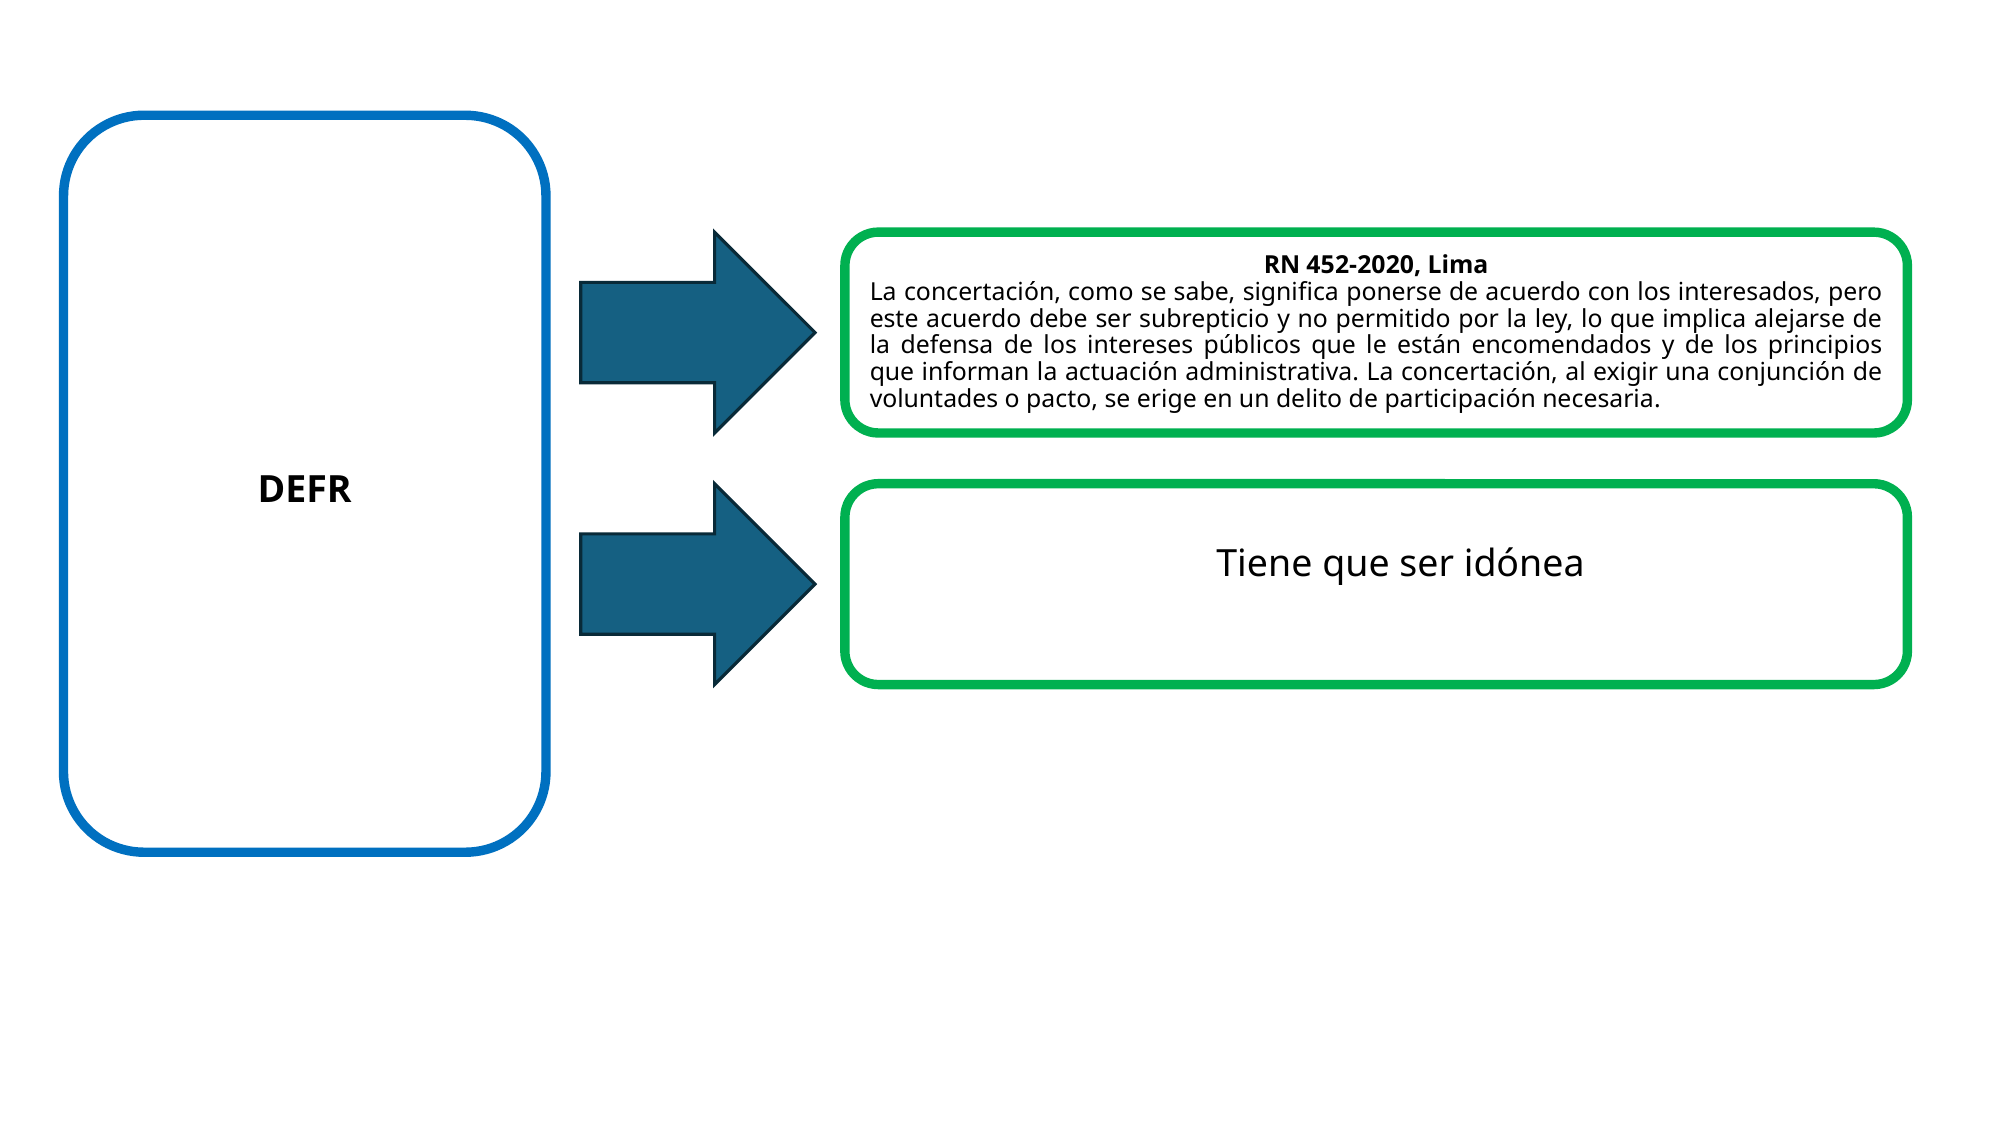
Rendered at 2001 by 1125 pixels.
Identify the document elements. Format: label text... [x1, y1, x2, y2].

text_box RN 452-2020, Lima La concertación, como se sabe, significa ponerse de acuerdo con los interesados, pero este acuerdo debe ser subrepticio y no permitido por la ley, lo que implica alejarse de la defensa de los intereses públicos que le están encomendados y de los principios que informan la actuación administrativa. La concertación, al exigir una conjunción de voluntades o pacto, se erige en un delito de participación necesaria. [844, 232, 1908, 433]
text_box Tiene que ser idónea [1201, 531, 2000, 592]
text_box [579, 228, 818, 437]
text_box DEFR [63, 115, 546, 853]
text_box [844, 483, 1908, 685]
text_box [579, 479, 818, 689]
